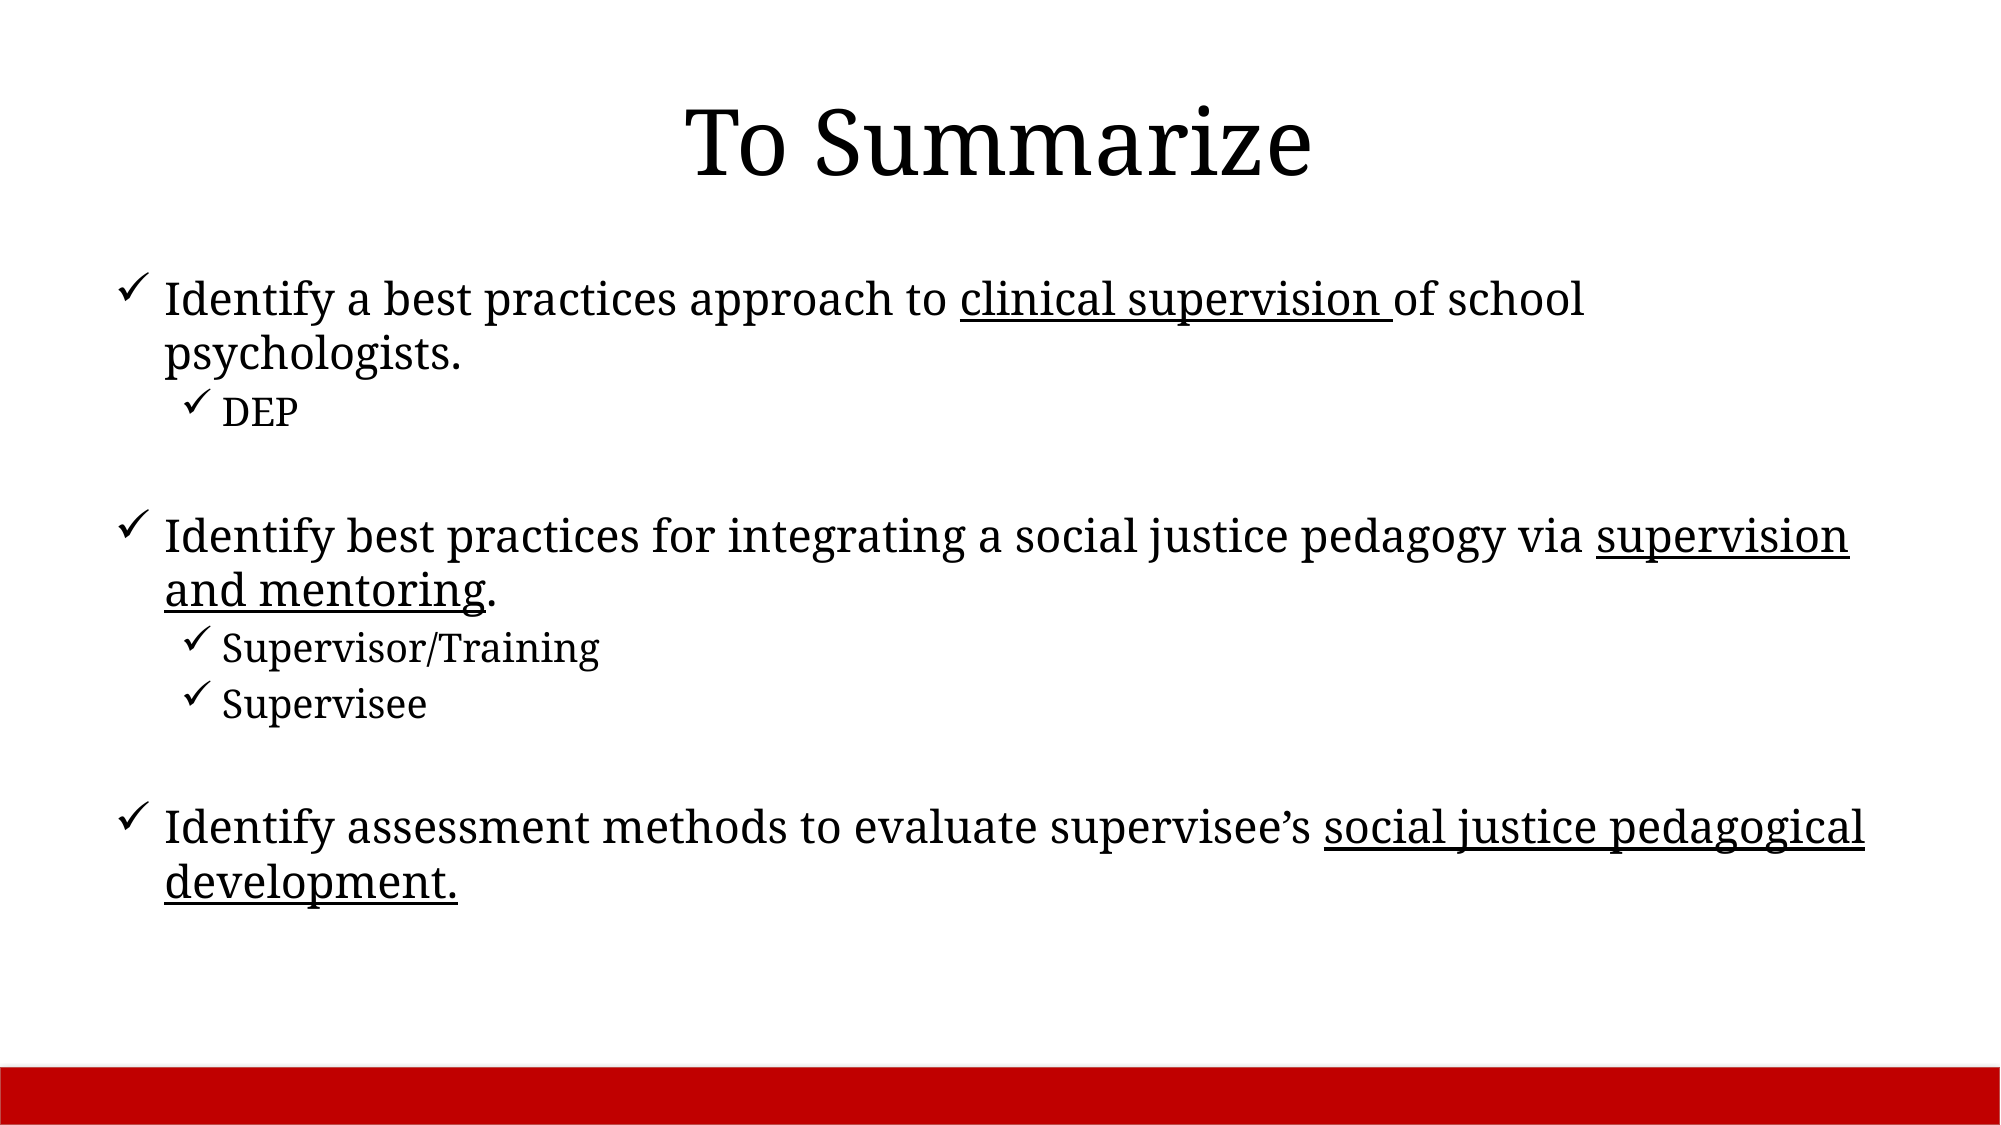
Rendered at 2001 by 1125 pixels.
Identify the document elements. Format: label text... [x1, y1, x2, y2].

title To Summarize [99, 45, 1900, 233]
list Identify a best practices approach to clinical supervision of school psychologists. DEP Identify best practices for integrating a social justice pedagogy via supervision and mentoring. Supervisor/Training Supervisee Identify assessment methods to evaluate supervisee’s social justice pedagogical development. [99, 262, 1900, 916]
text_box [0, 1067, 2000, 1125]
